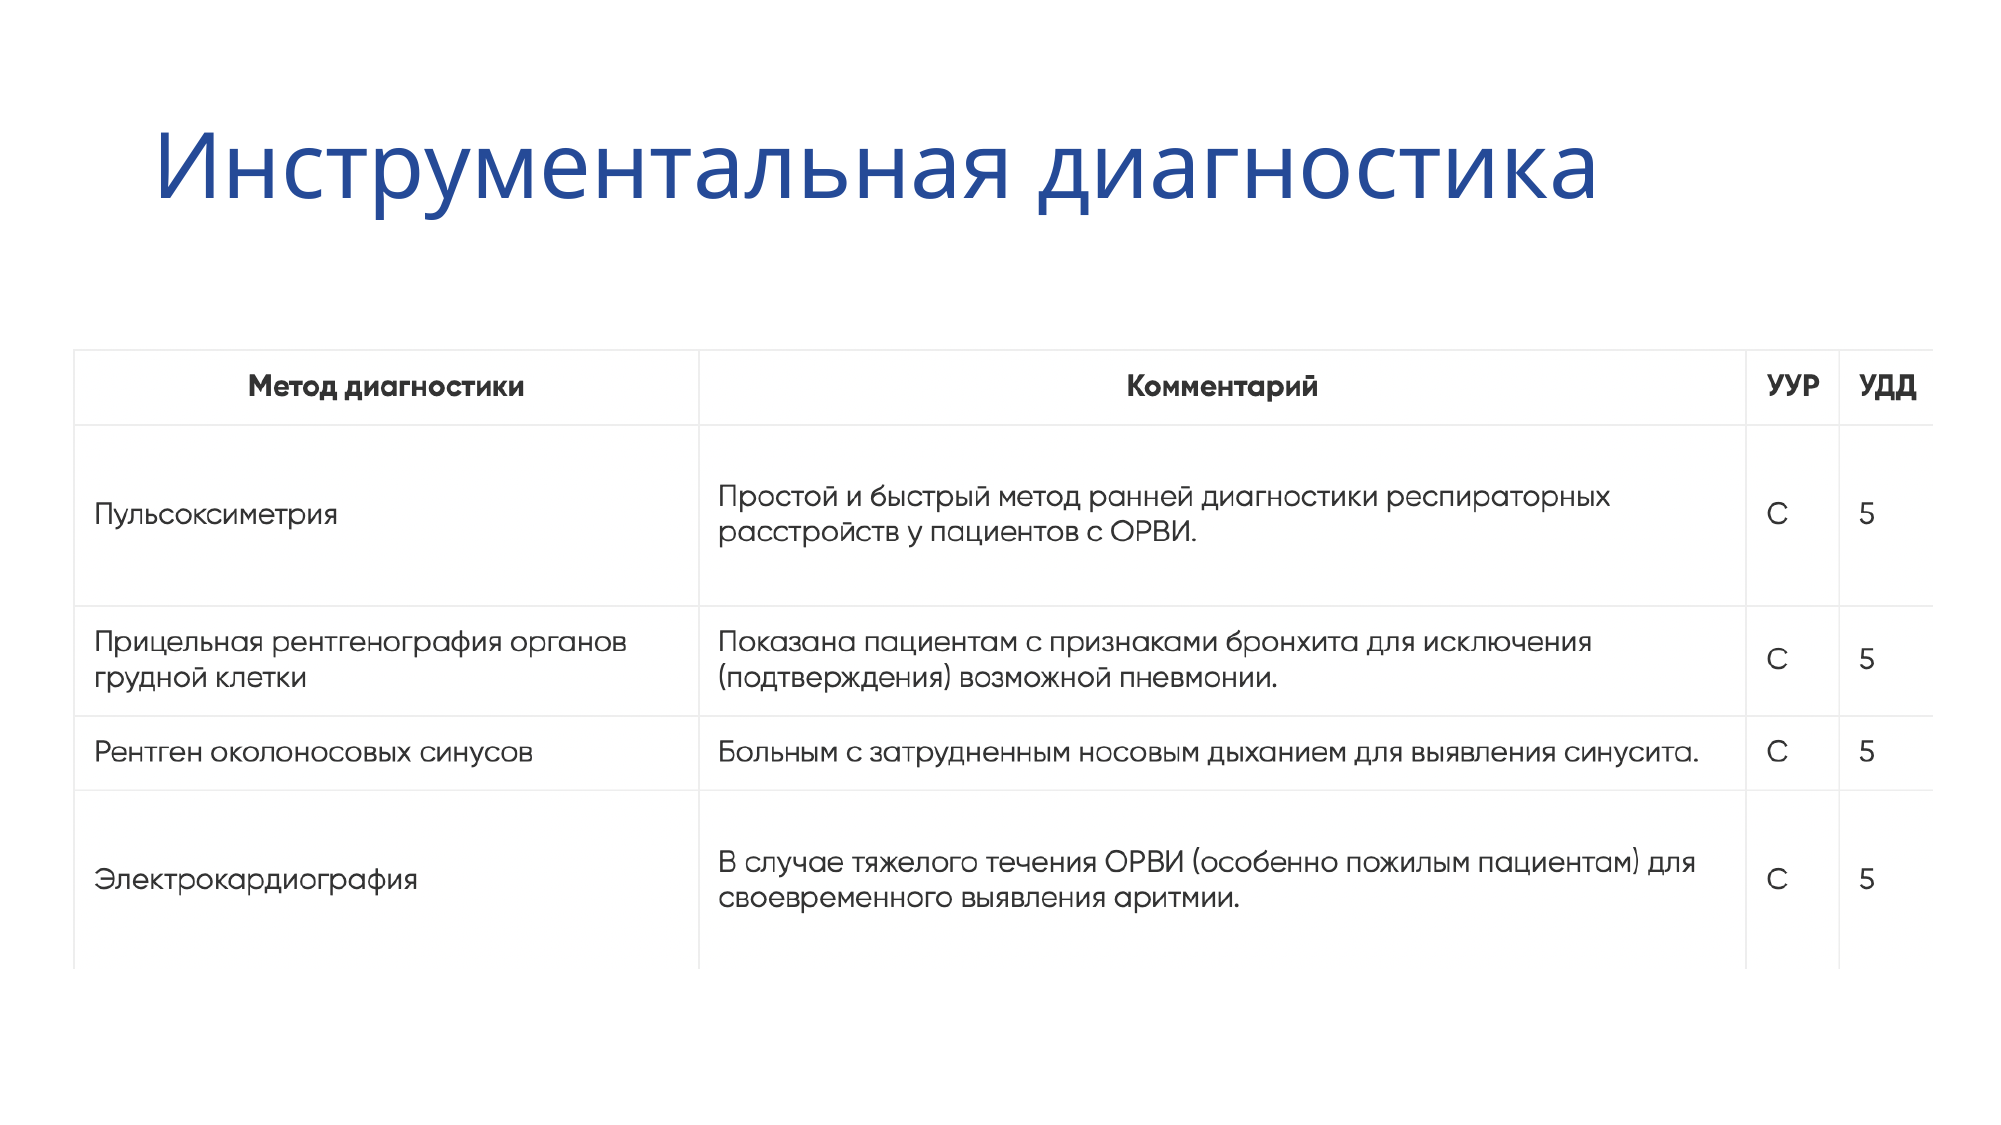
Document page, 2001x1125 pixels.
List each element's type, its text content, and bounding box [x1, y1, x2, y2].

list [73, 346, 1933, 969]
title Инструментальная диагностика [137, 59, 1863, 278]
